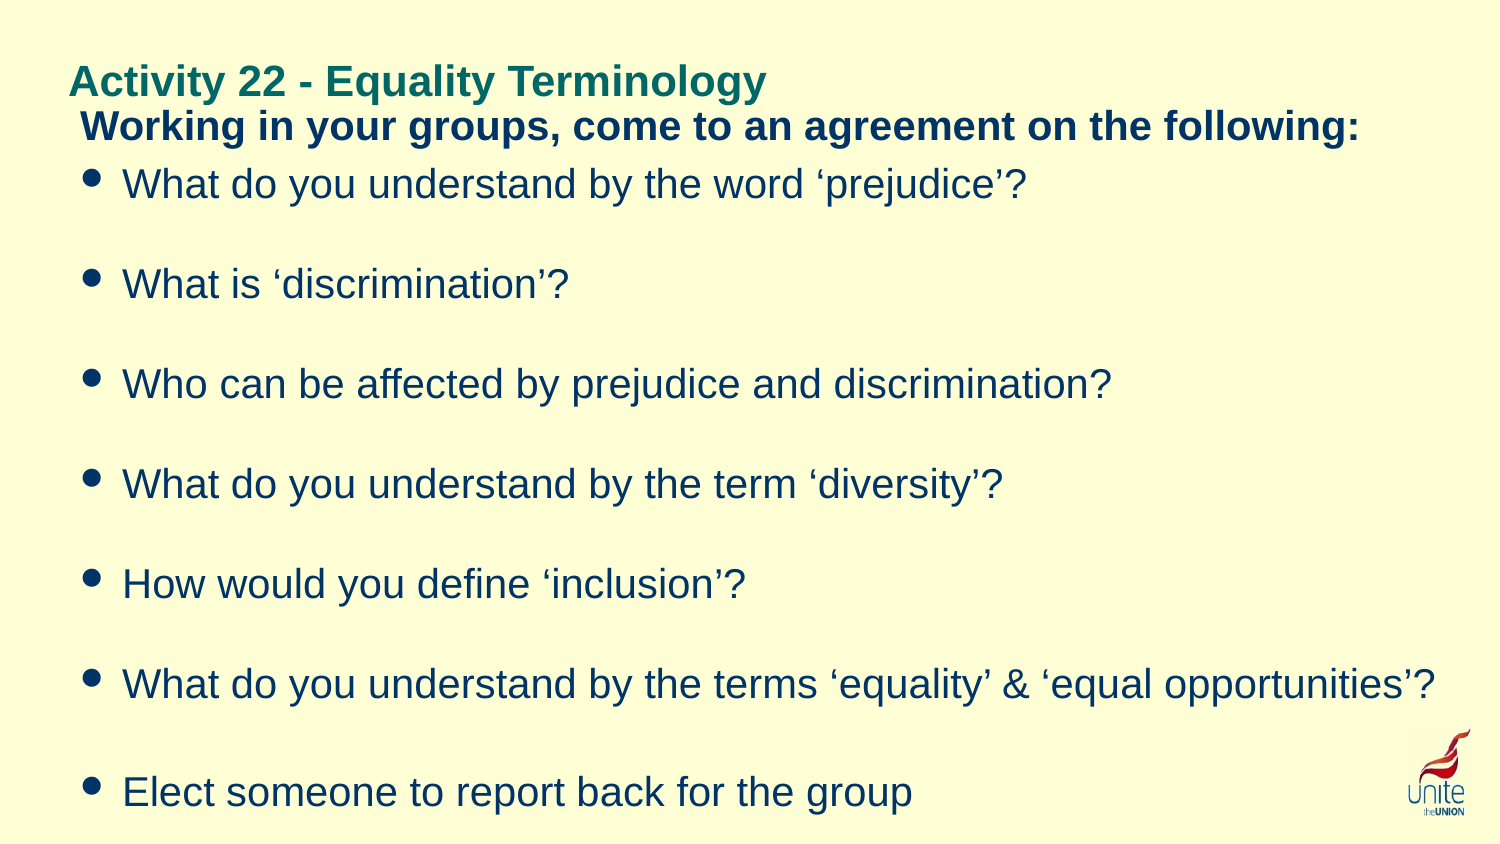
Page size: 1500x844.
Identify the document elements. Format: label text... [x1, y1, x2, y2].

picture [1405, 726, 1473, 818]
list Working in your groups, come to an agreement on the following: What do you understand by the word ‘prejudice’? What is ‘discrimination’? Who can be affected by prejudice and discrimination? What do you understand by the term ‘diversity’? How would you define ‘inclusion’? What do you understand by the terms ‘equality’ & ‘equal opportunities’? Elect someone to report back for the group [64, 90, 1500, 824]
title Activity 22 - Equality Terminology [52, 0, 1354, 114]
